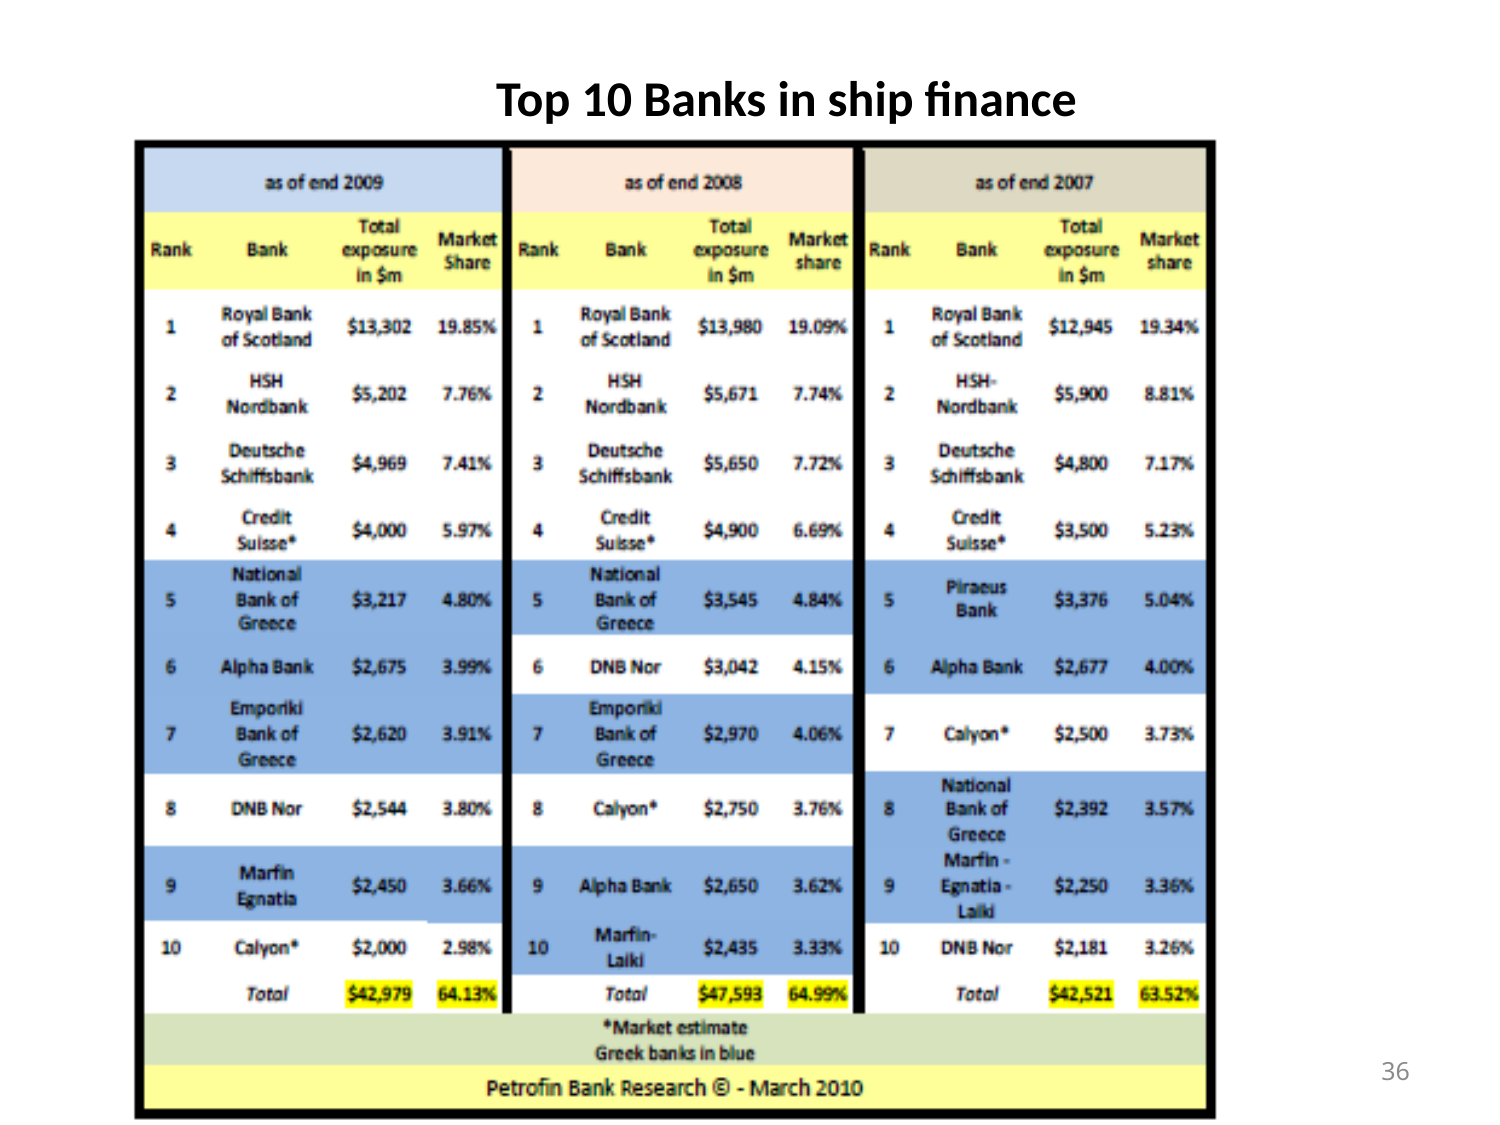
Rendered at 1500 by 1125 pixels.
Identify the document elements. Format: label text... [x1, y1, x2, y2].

title Top 10 Banks in ship finance [117, 58, 1457, 135]
slide_number 36 [1236, 1042, 1425, 1103]
picture [128, 128, 1231, 1125]
